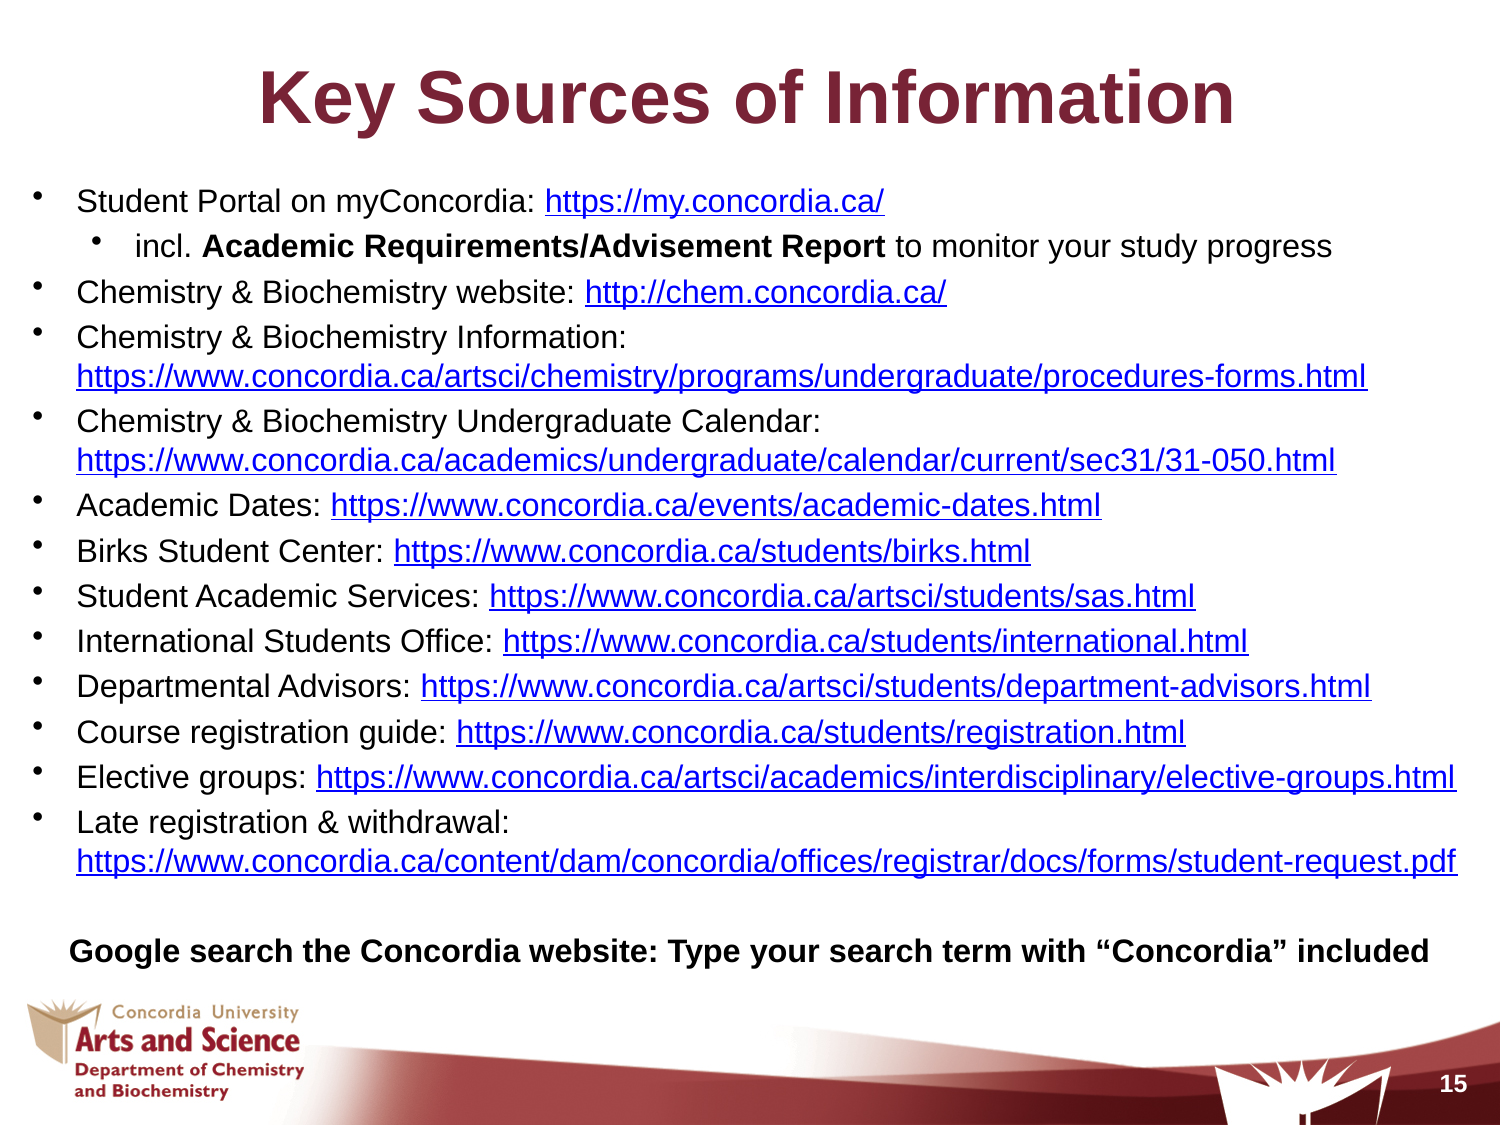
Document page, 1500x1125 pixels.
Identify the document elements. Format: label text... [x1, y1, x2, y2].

title Key Sources of Information [0, 0, 1500, 188]
picture [0, 188, 1500, 1125]
slide_number 15 [1429, 1060, 1476, 1105]
list Student Portal on myConcordia: https://my.concordia.ca/ incl. Academic Requirements/Advisement Report to monitor your study progress Chemistry & Biochemistry website: http://chem.concordia.ca/ Chemistry & Biochemistry Information: https://www.concordia.ca/artsci/chemistry/programs/undergraduate/procedures-forms.html Chemistry & Biochemistry Undergraduate Calendar: https://www.concordia.ca/academics/undergraduate/calendar/current/sec31/31-050.html Academic Dates: https://www.concordia.ca/events/academic-dates.html Birks Student Center: https://www.concordia.ca/students/birks.html Student Academic Services: https://www.concordia.ca/artsci/students/sas.html International Students Office: https://www.concordia.ca/students/international.html Departmental Advisors: https://www.concordia.ca/artsci/students/department-advisors.html Course registration guide: https://www.concordia.ca/students/registration.html Elective groups: https://www.concordia.ca/artsci/academics/interdisciplinary/elective-groups.html Late registration & withdrawal: https://www.concordia.ca/content/dam/concordia/offices/registrar/docs/forms/student-request.pdf Google search the Concordia website: Type your search term with “Concordia” included [24, 172, 1476, 989]
